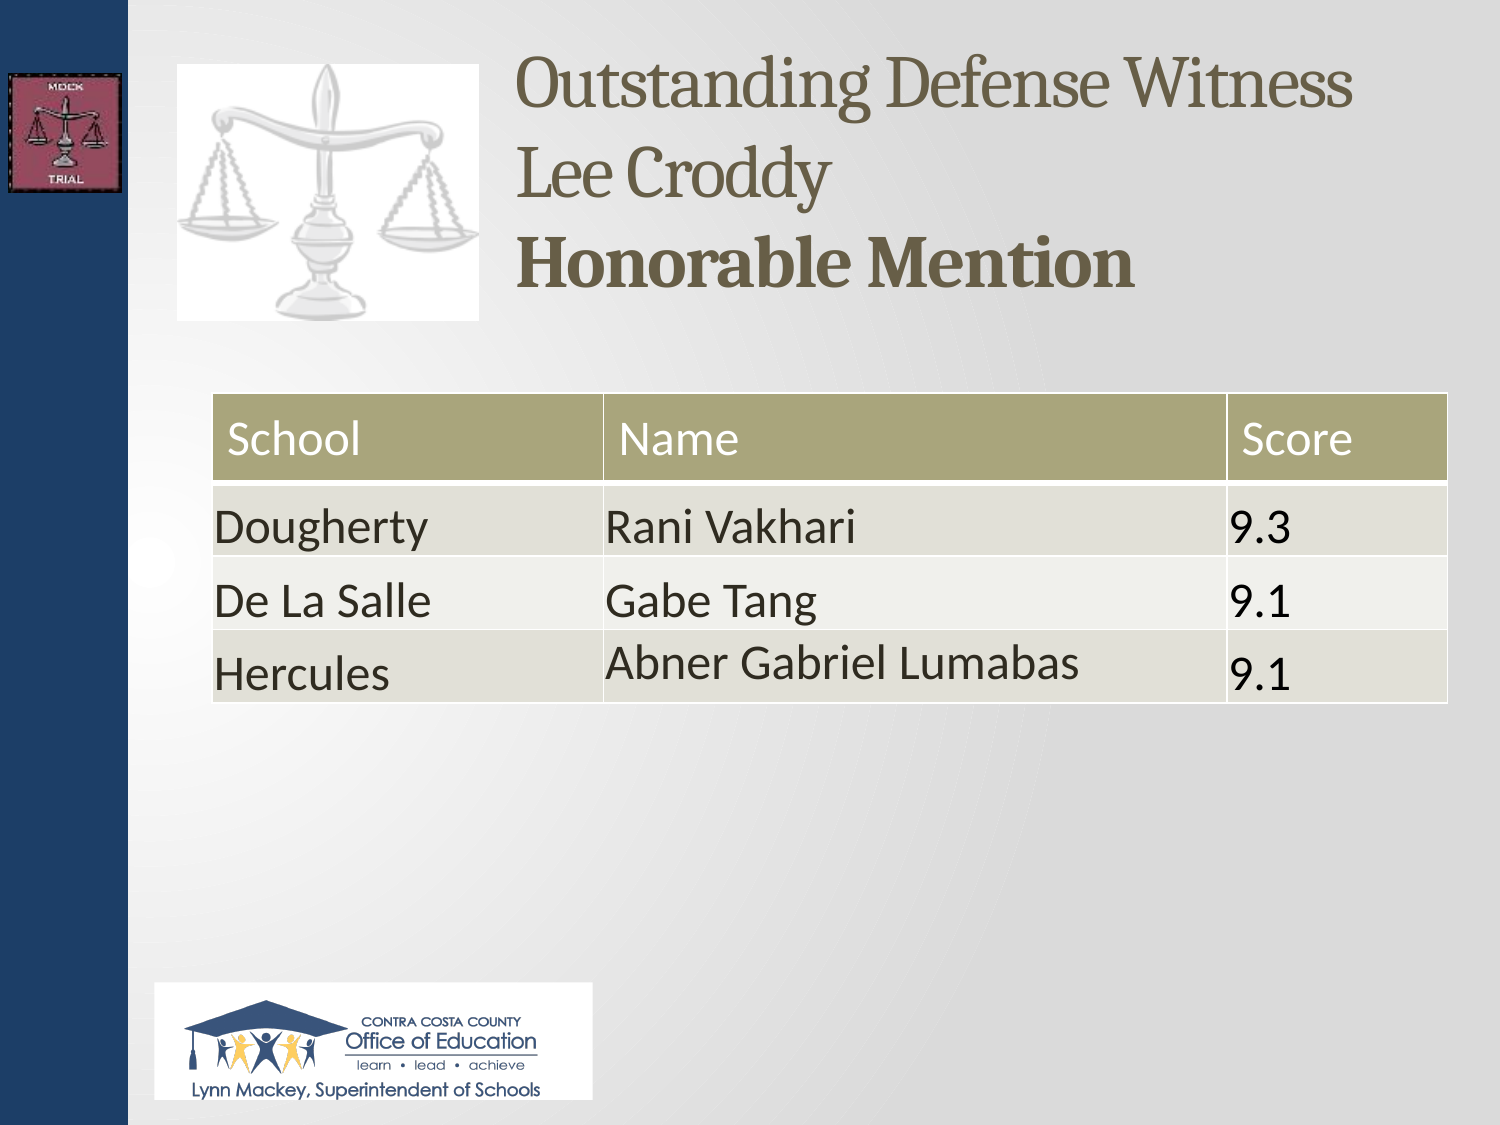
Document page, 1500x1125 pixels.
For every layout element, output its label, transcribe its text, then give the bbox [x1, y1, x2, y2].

picture [8, 73, 122, 193]
table_cell De La Salle [213, 557, 603, 629]
table_header Score [1228, 394, 1447, 480]
table_header School [213, 394, 603, 480]
table_cell Gabe Tang [604, 557, 1226, 629]
table_cell Rani Vakhari [604, 486, 1226, 555]
table_cell 9.3 [1228, 486, 1447, 555]
table_cell 9.1 [1228, 557, 1447, 629]
table_cell Hercules [213, 630, 603, 702]
table_cell Abner Gabriel Lumabas [604, 630, 1226, 702]
table_cell Dougherty [213, 486, 603, 555]
picture [183, 1000, 542, 1101]
text_box [152, 980, 595, 1102]
table_cell 9.1 [1228, 630, 1447, 702]
table_header Name [604, 394, 1226, 480]
picture [177, 64, 479, 321]
title Outstanding Defense Witness Lee Croddy Honorable Mention [500, 73, 1437, 261]
